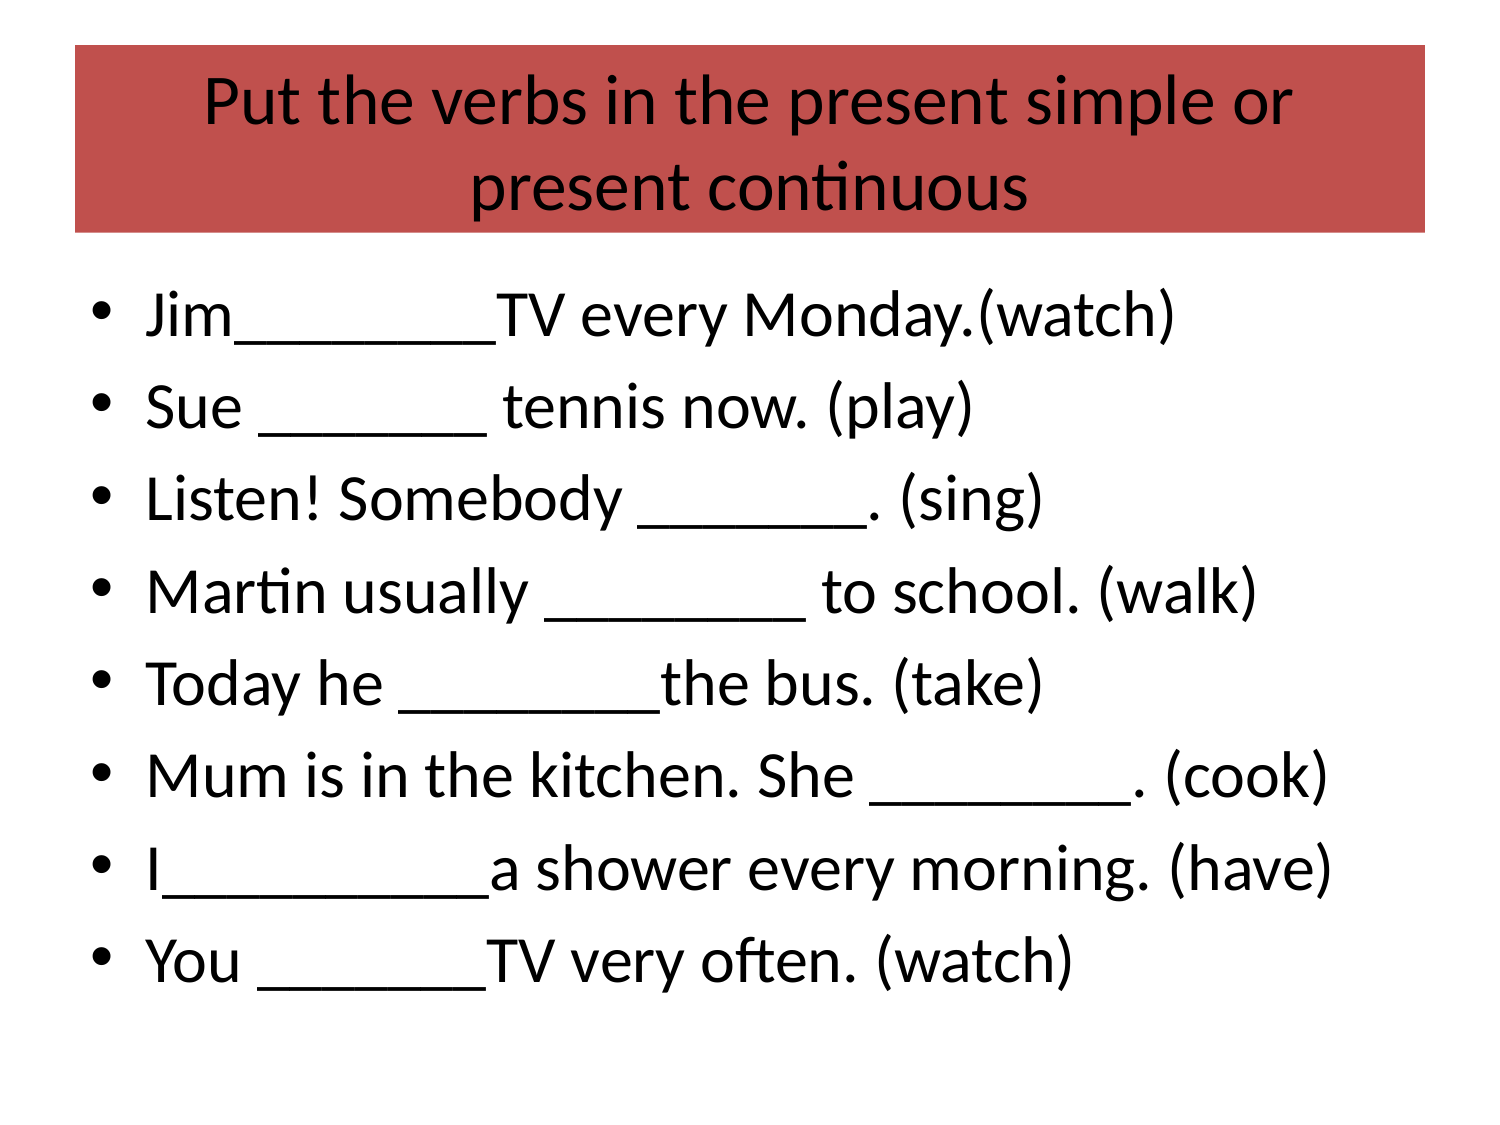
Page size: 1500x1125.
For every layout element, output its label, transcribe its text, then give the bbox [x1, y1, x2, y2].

list Jim________TV every Monday.(watch) Sue _______ tennis now. (play) Listen! Somebody _______. (sing) Martin usually ________ to school. (walk) Today he ________the bus. (take) Mum is in the kitchen. She ________. (cook) I__________a shower every morning. (have) You _______TV very often. (watch) [75, 262, 1425, 1005]
title Put the verbs in the present simple or present continuous [75, 45, 1425, 233]
